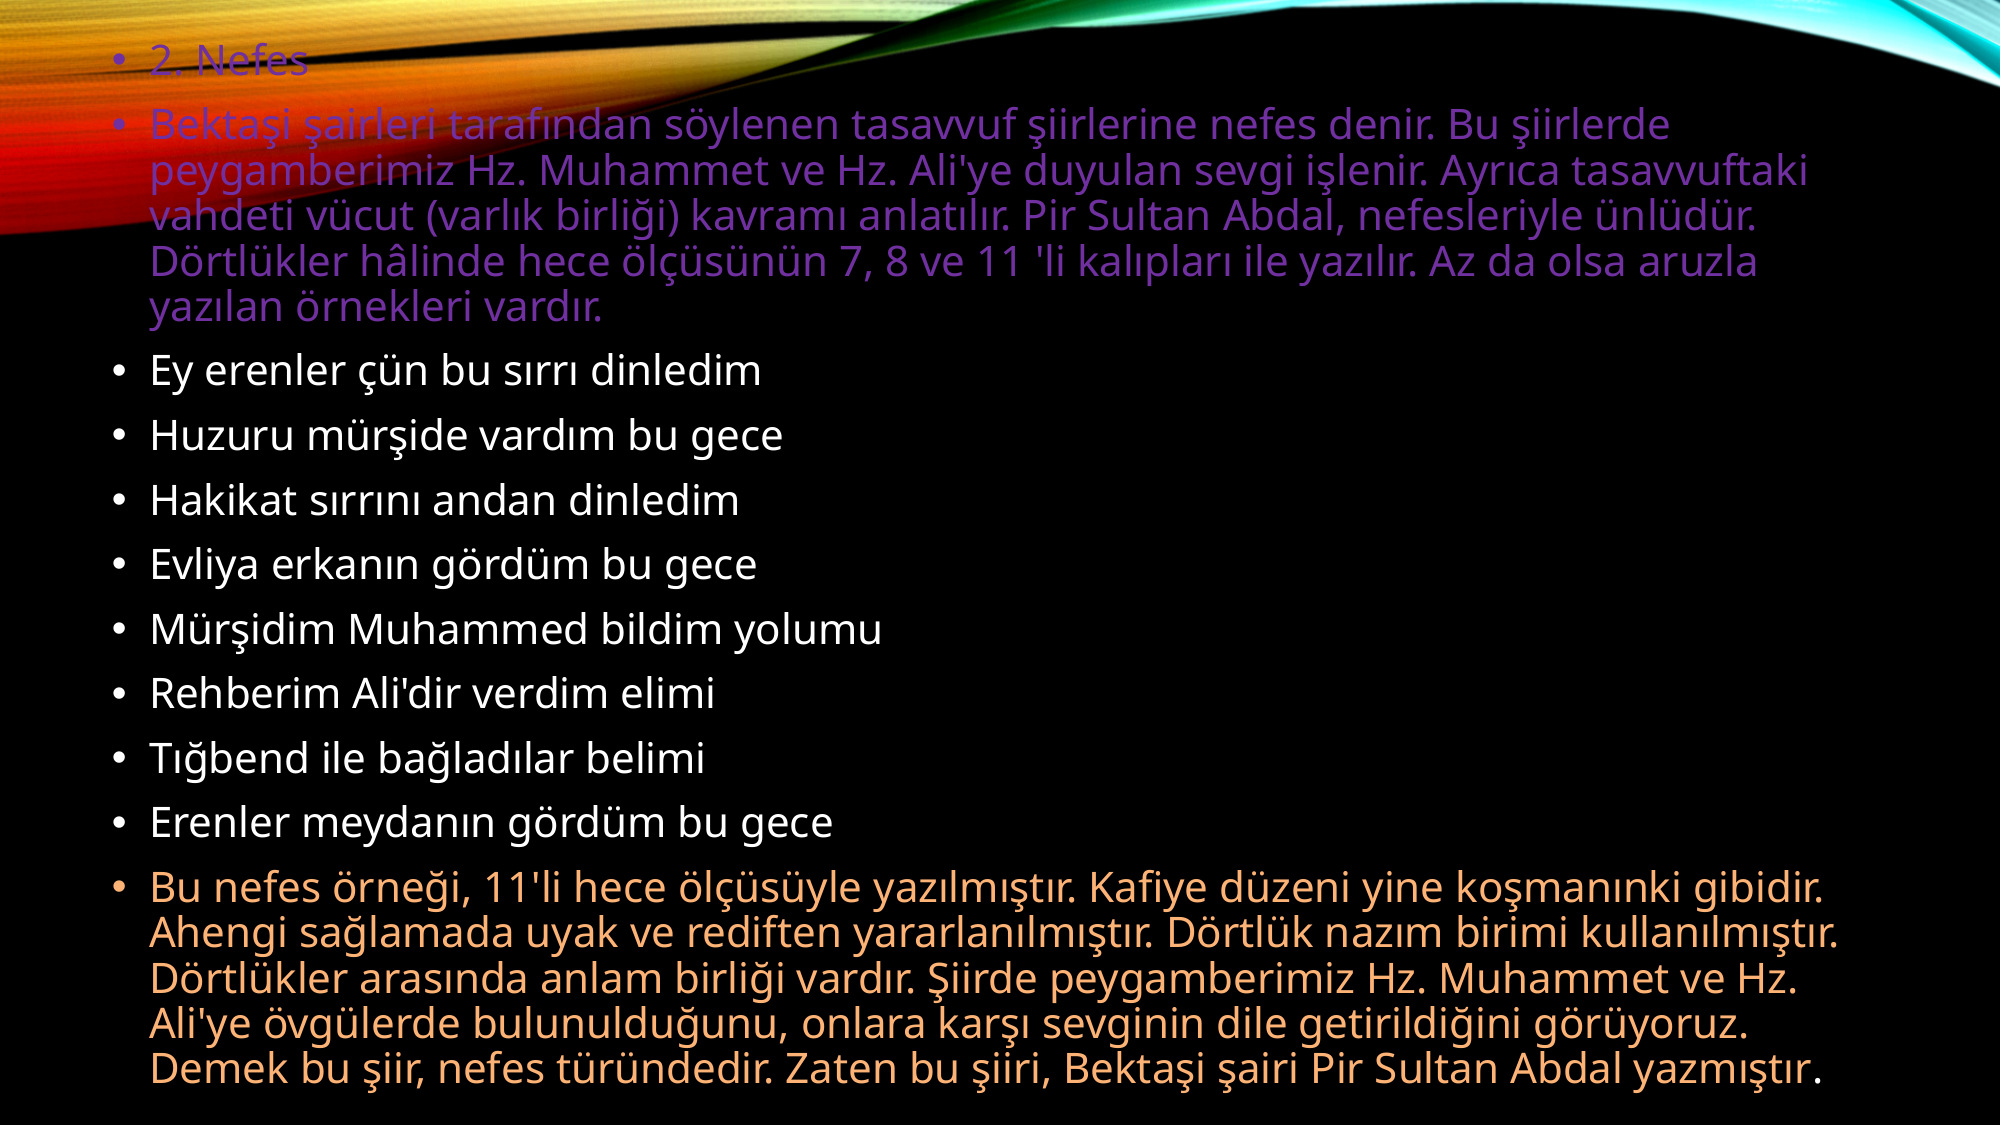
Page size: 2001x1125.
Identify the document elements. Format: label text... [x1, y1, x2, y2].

picture [0, 0, 2000, 237]
list 2. Nefes Bektaşi şairleri tarafından söylenen tasavvuf şiirlerine nefes denir. Bu şiirlerde peygamberimiz Hz. Muhammet ve Hz. Ali'ye duyulan sevgi işlenir. Ayrıca tasavvuftaki vahdeti vücut (varlık birliği) kavramı anlatılır. Pir Sultan Abdal, nefesleriyle ünlüdür. Dörtlükler hâlinde hece ölçüsünün 7, 8 ve 11 'li kalıpları ile yazılır. Az da olsa aruzla yazılan örnekleri vardır. Ey erenler çün bu sırrı dinledim Huzuru mürşide vardım bu gece Hakikat sırrını andan dinledim Evliya erkanın gördüm bu gece Mürşidim Muhammed bildim yolumu Rehberim Ali'dir verdim elimi Tığbend ile bağladılar belimi Erenler meydanın gördüm bu gece Bu nefes örneği, 11'li hece ölçüsüyle yazılmıştır. Kafiye düzeni yine koşmanınki gibidir. Ahengi sağlamada uyak ve rediften yararlanılmıştır. Dörtlük nazım birimi kullanılmıştır. Dörtlükler arasında anlam birliği vardır. Şiirde peygamberimiz Hz. Muhammet ve Hz. Ali'ye övgülerde bulunulduğunu, onlara karşı sevginin dile getirildiğini görüyoruz. Demek bu şiir, nefes türündedir. Zaten bu şiiri, Bektaşi şairi Pir Sultan Abdal yazmıştır. [96, 31, 1872, 1125]
